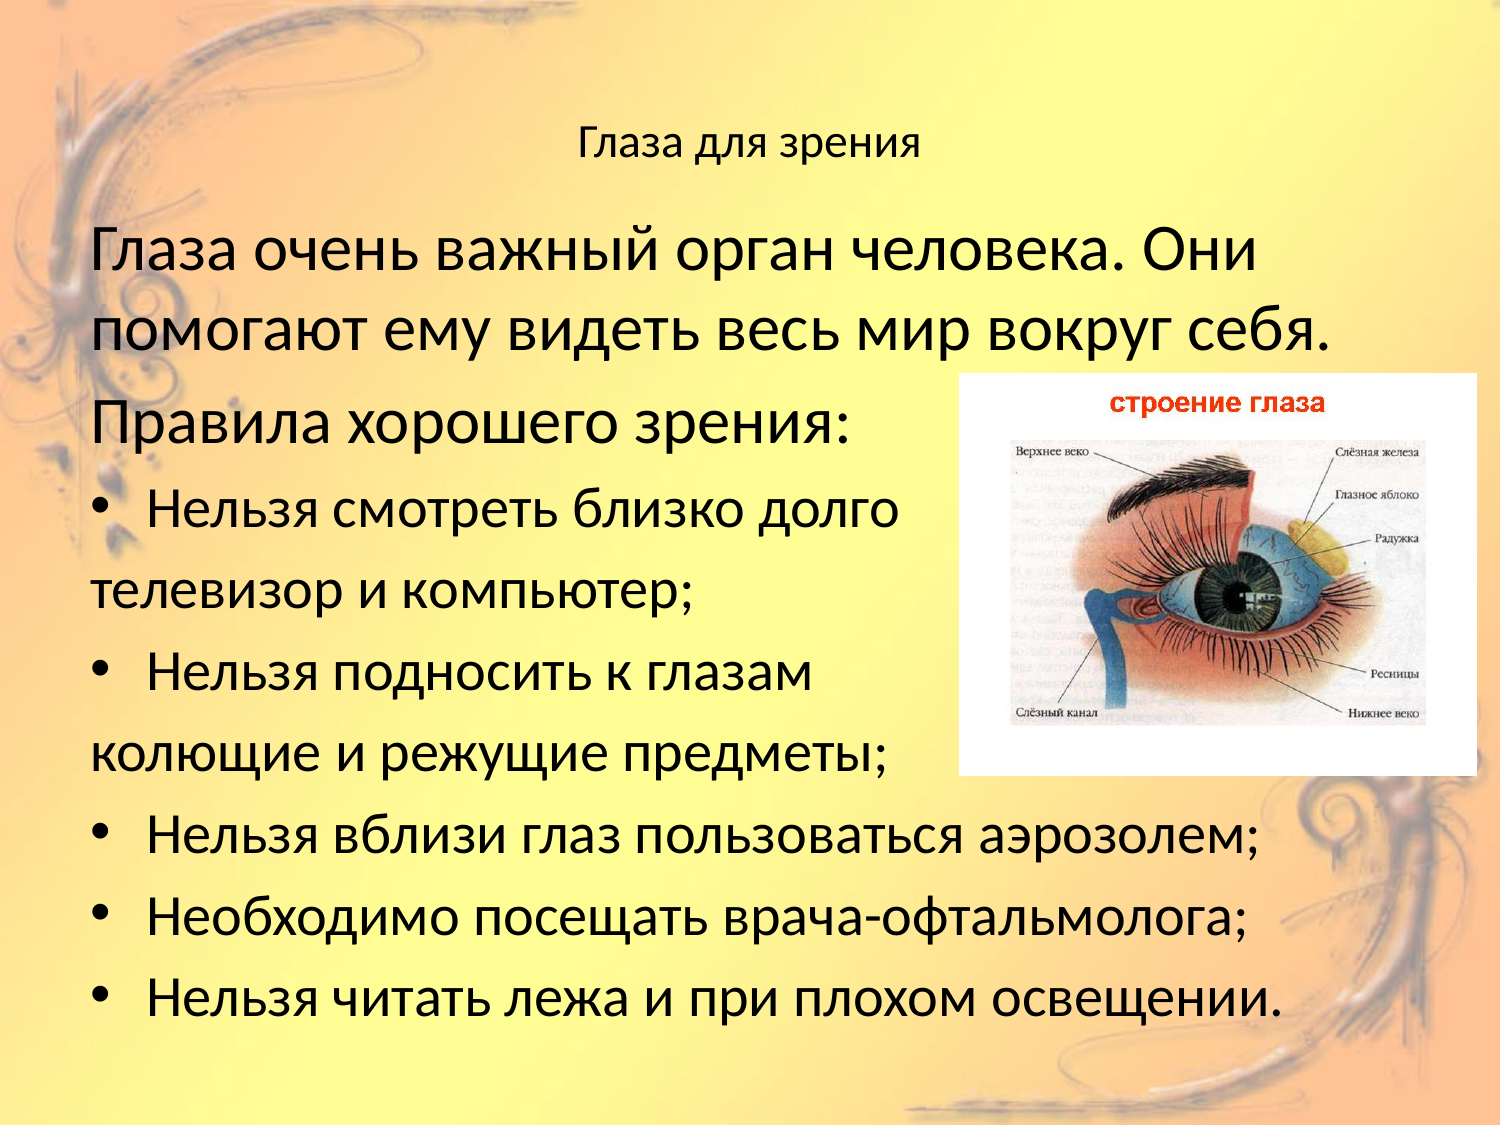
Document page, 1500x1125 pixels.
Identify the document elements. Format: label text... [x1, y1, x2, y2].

picture [958, 373, 1477, 776]
list Глаза очень важный орган человека. Они помогают ему видеть весь мир вокруг себя. Правила хорошего зрения: Нельзя смотреть близко долго телевизор и компьютер; Нельзя подносить к глазам колющие и режущие предметы; Нельзя вблизи глаз пользоваться аэрозолем; Необходимо посещать врача-офтальмолога; Нельзя читать лежа и при плохом освещении. [75, 196, 1425, 1094]
title Глаза для зрения [75, 45, 1425, 196]
